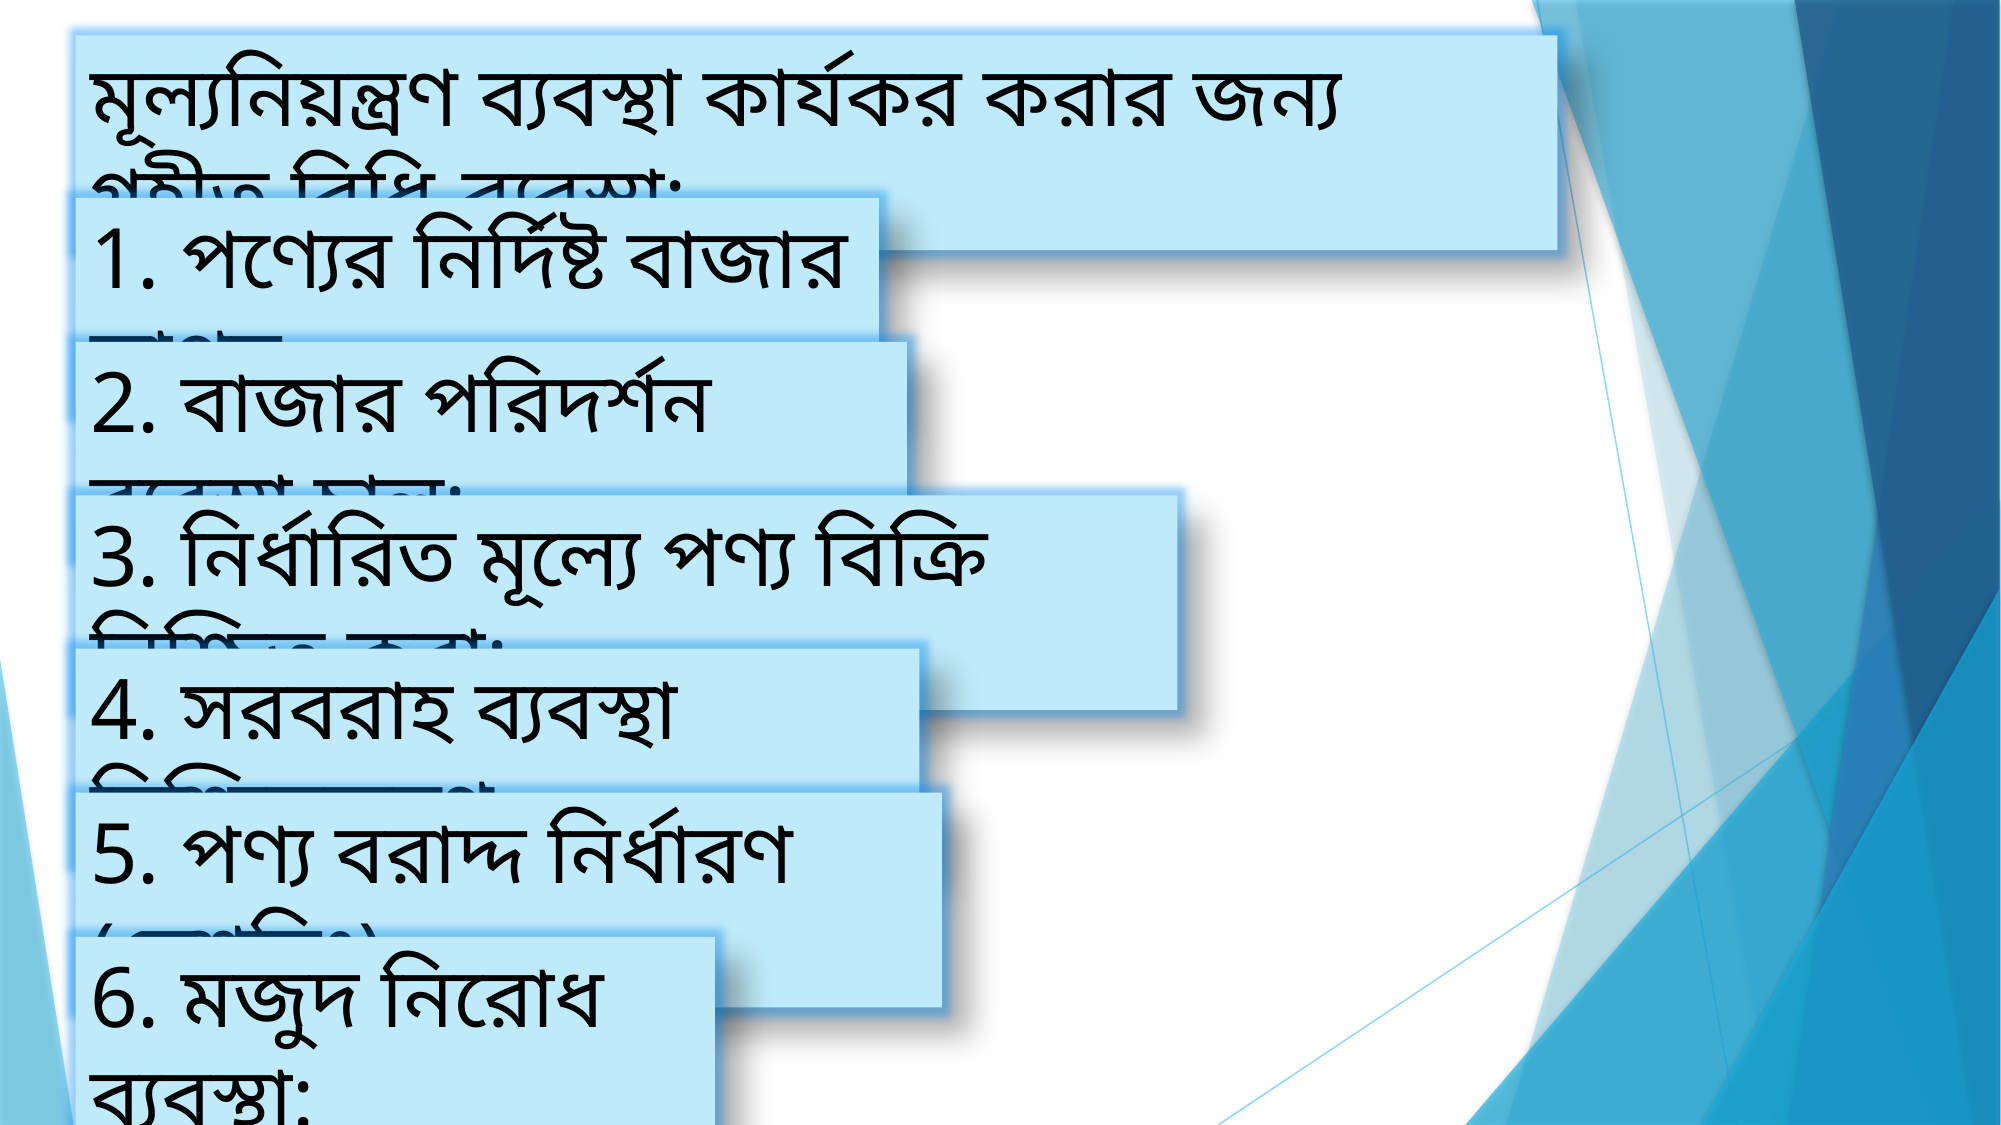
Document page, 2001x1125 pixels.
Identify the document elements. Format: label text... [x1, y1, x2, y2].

text_box 1. পণ্যের নির্দিষ্ট বাজার স্থাপন: [75, 197, 879, 330]
text_box মূল্যনিয়ন্ত্রণ ব্যবস্থা কার্যকর করার জন্য গৃহীত বিধি-ব্যবস্থা: [75, 35, 1558, 251]
text_box 5. পণ্য বরাদ্দ নির্ধারণ (রেশনিং): [75, 792, 942, 1008]
text_box 4. সরবরাহ ব্যবস্থা নিশ্চিতকরণ: [75, 648, 920, 778]
text_box 6. মজুদ নিরোধ ব্যবস্থা: [75, 936, 715, 1125]
text_box 3. নির্ধারিত মূল্যে পণ্য বিক্রি নিশ্চিত করা: [75, 495, 1178, 710]
text_box 2. বাজার পরিদর্শন ব্যবস্থা চালু: [75, 341, 907, 483]
